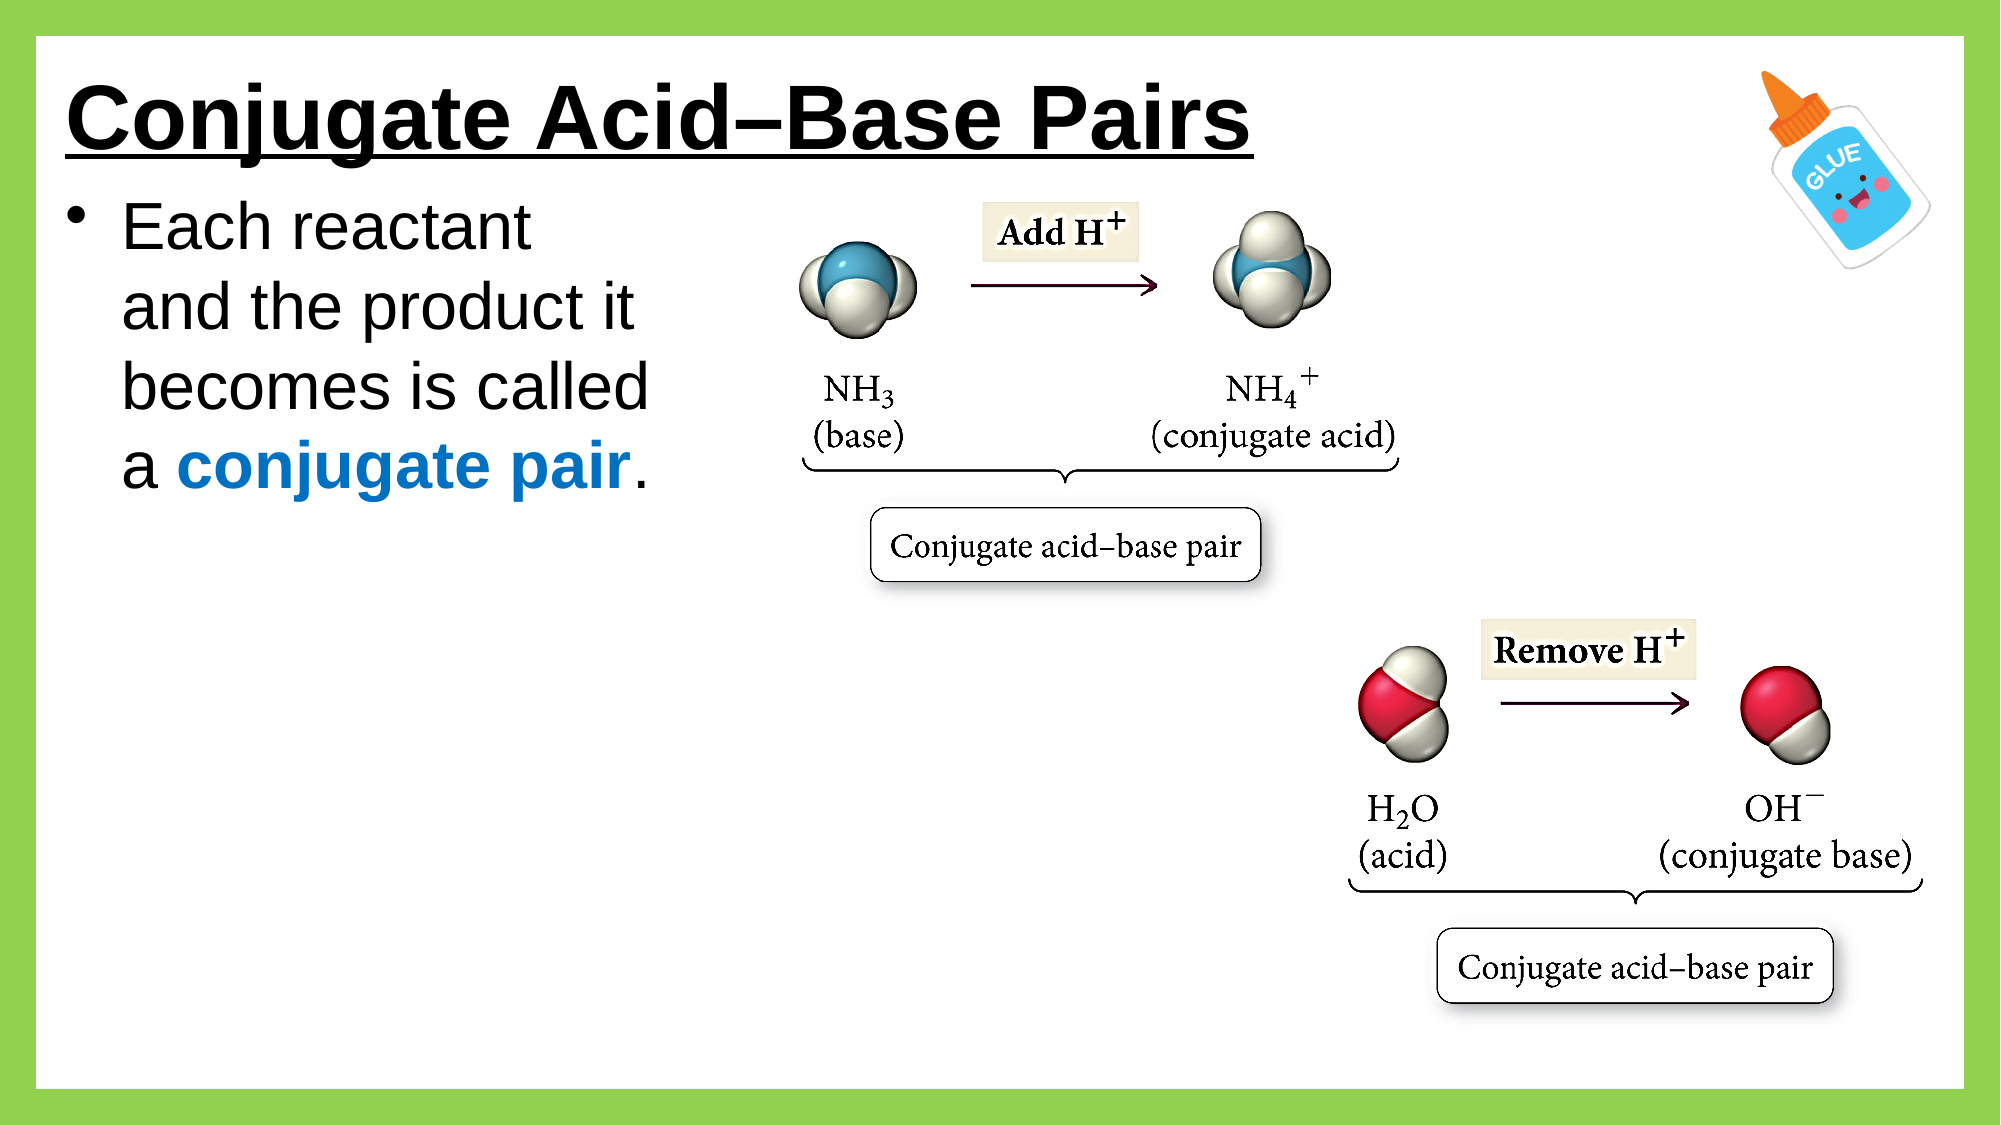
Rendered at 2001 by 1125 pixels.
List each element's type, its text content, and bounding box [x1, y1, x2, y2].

text_box [0, 0, 2000, 1125]
picture [1720, 39, 1937, 277]
picture [793, 192, 1933, 1036]
list Each reactant and the product it becomes is called a conjugate pair. [49, 174, 676, 876]
title Conjugate Acid–Base Pairs [49, 49, 1326, 176]
